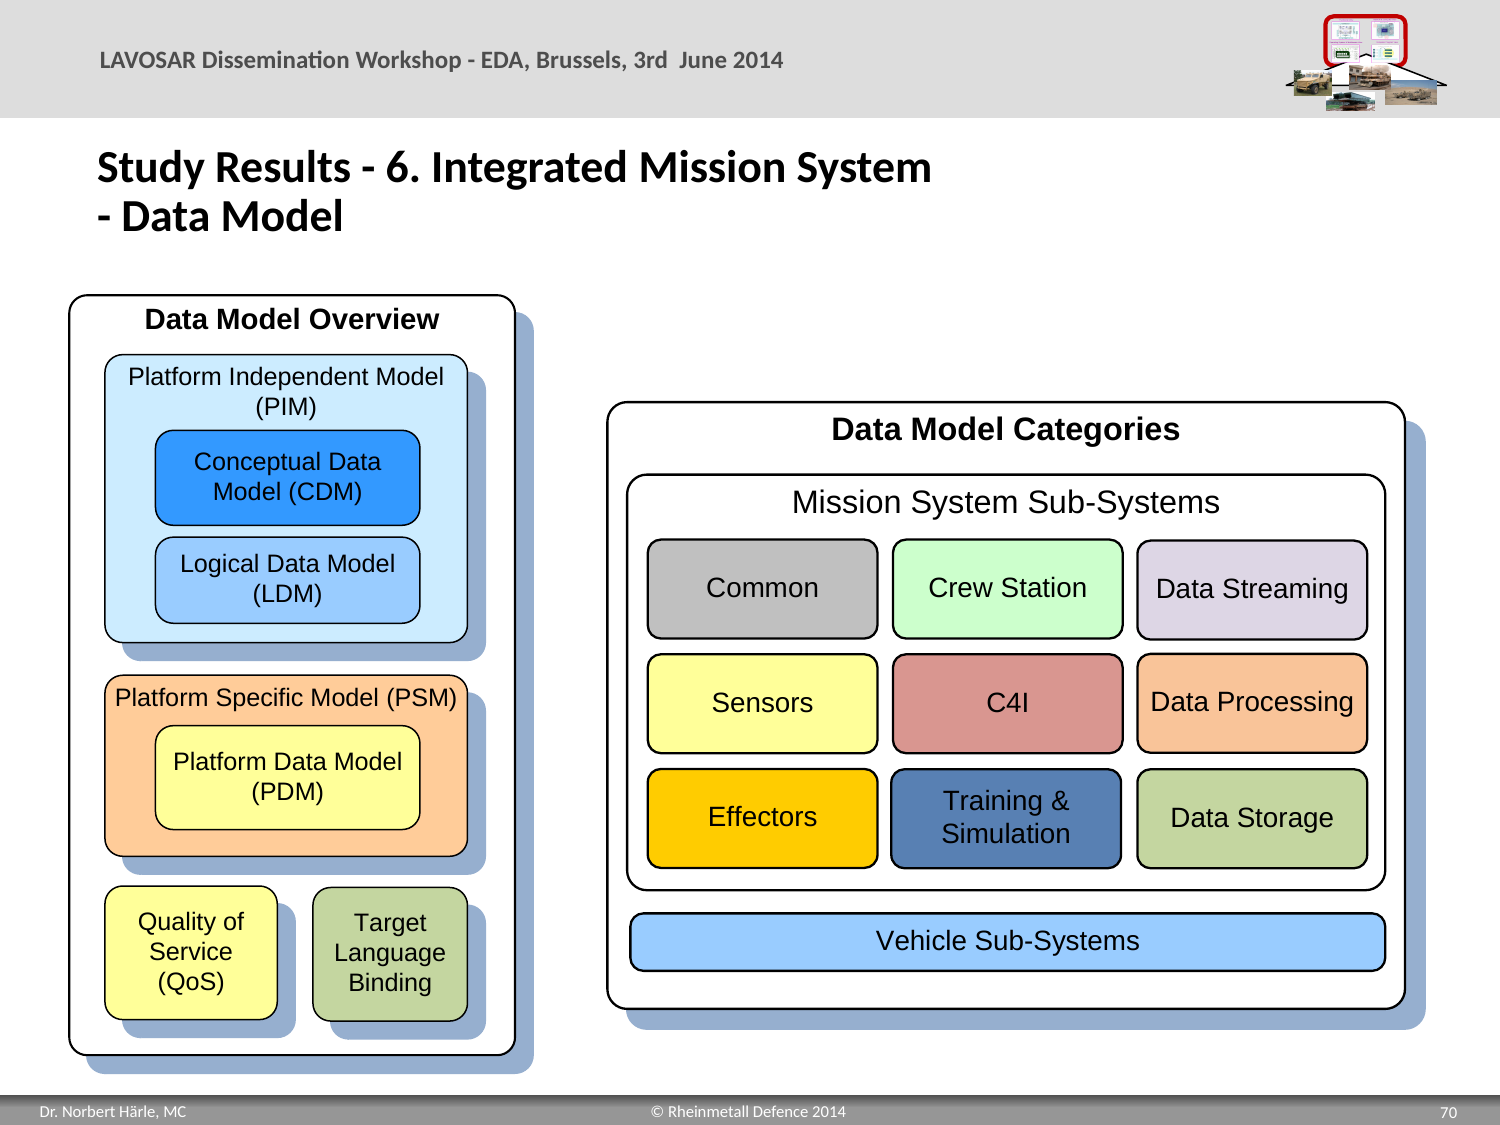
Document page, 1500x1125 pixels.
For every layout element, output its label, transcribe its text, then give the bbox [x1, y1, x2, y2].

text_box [64, 290, 538, 1078]
picture [1293, 70, 1375, 111]
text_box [602, 396, 1430, 1034]
picture [1324, 12, 1437, 105]
title Study Results - 6. Integrated Mission System - Data Model [96, 123, 1471, 242]
slide_number 70 [1122, 1094, 1473, 1118]
